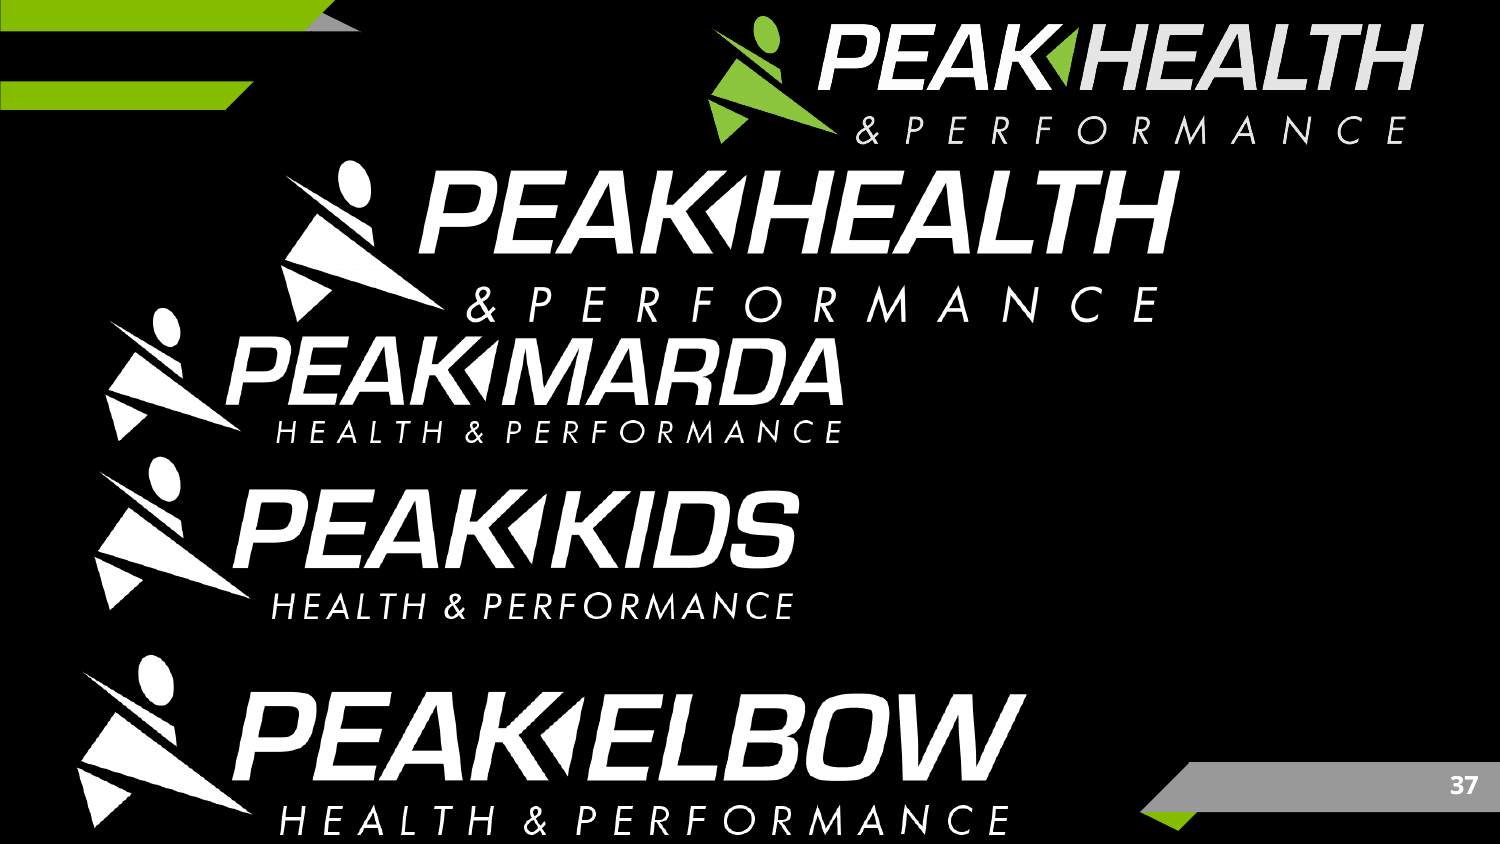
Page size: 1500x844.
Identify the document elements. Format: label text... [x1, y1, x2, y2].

slide_number ‹#› [1249, 760, 1494, 813]
picture [708, 14, 1425, 146]
picture [94, 455, 800, 620]
picture [76, 654, 1027, 836]
picture [105, 158, 1180, 445]
